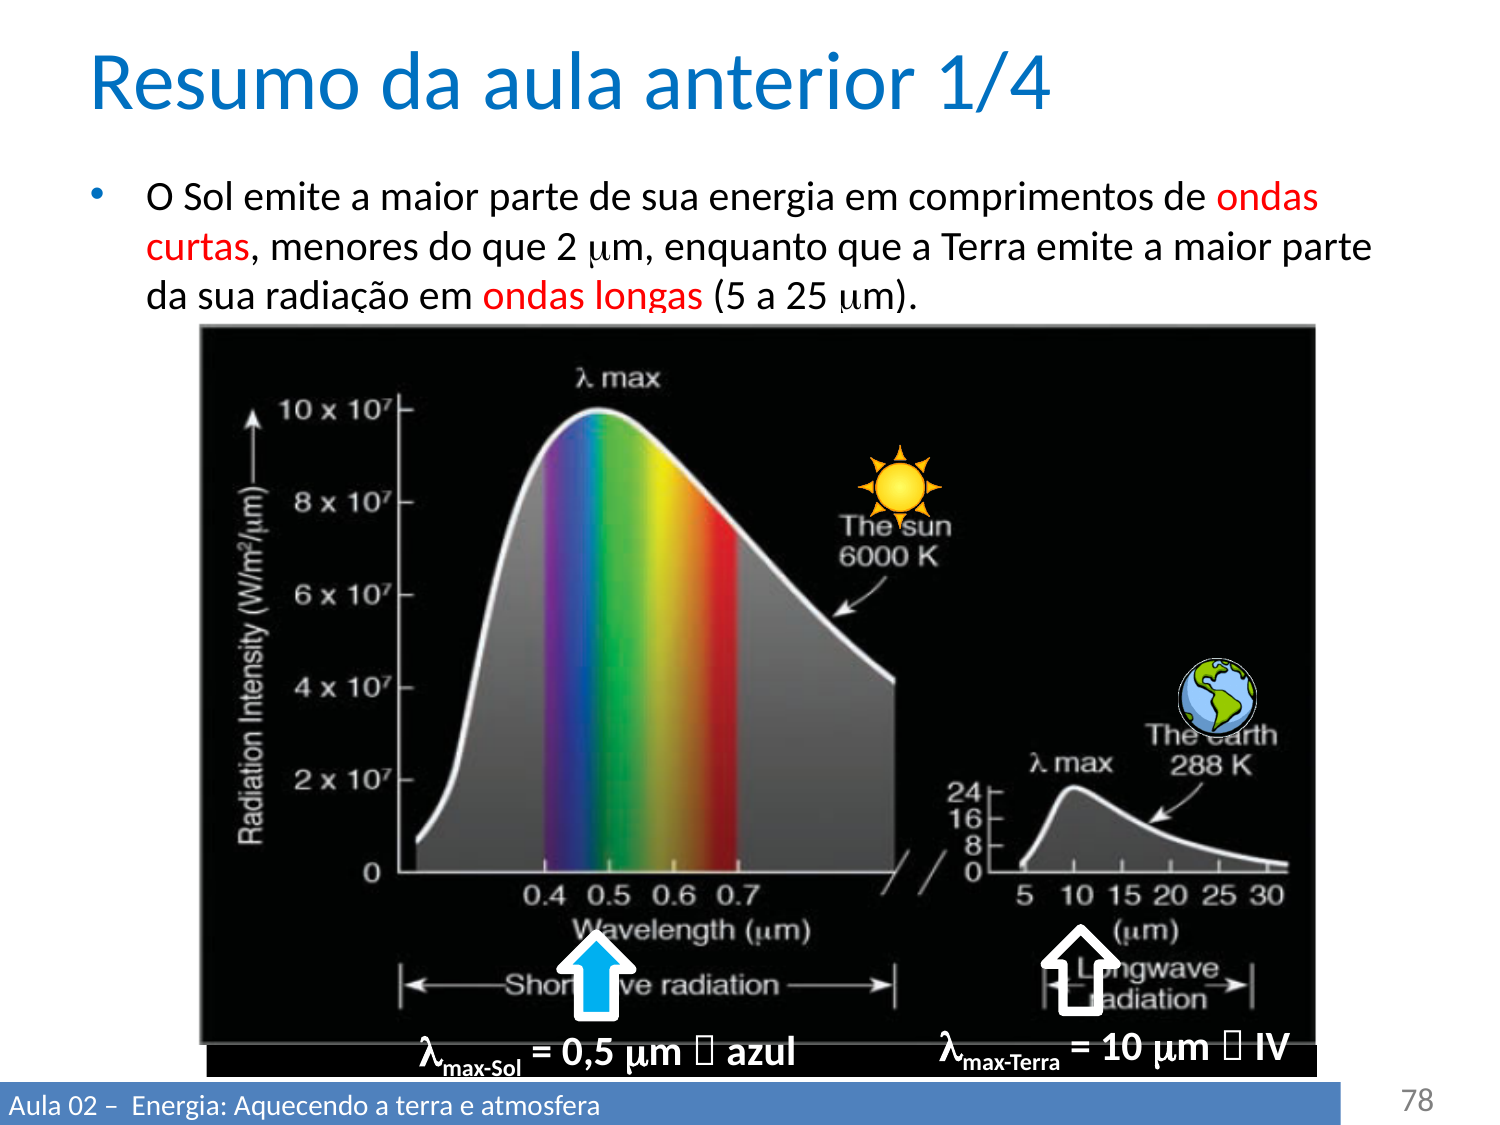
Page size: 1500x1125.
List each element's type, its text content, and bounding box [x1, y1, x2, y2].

picture [182, 312, 1329, 1045]
text_box [812, 1071, 924, 1079]
title Resumo da aula anterior 1/4 [75, 19, 1425, 135]
list O Sol emite a maior parte de sua energia em comprimentos de ondas curtas, menores do que 2 mm, enquanto que a Terra emite a maior parte da sua radiação em ondas longas (5 a 25 mm). [75, 160, 1425, 1071]
text_box lmax-Sol = 0,5 mm  azul [404, 1053, 812, 1089]
text_box lmax-Terra = 10 mm  IV [924, 1053, 1306, 1083]
text_box [204, 1071, 404, 1079]
text_box [1306, 1071, 1319, 1079]
